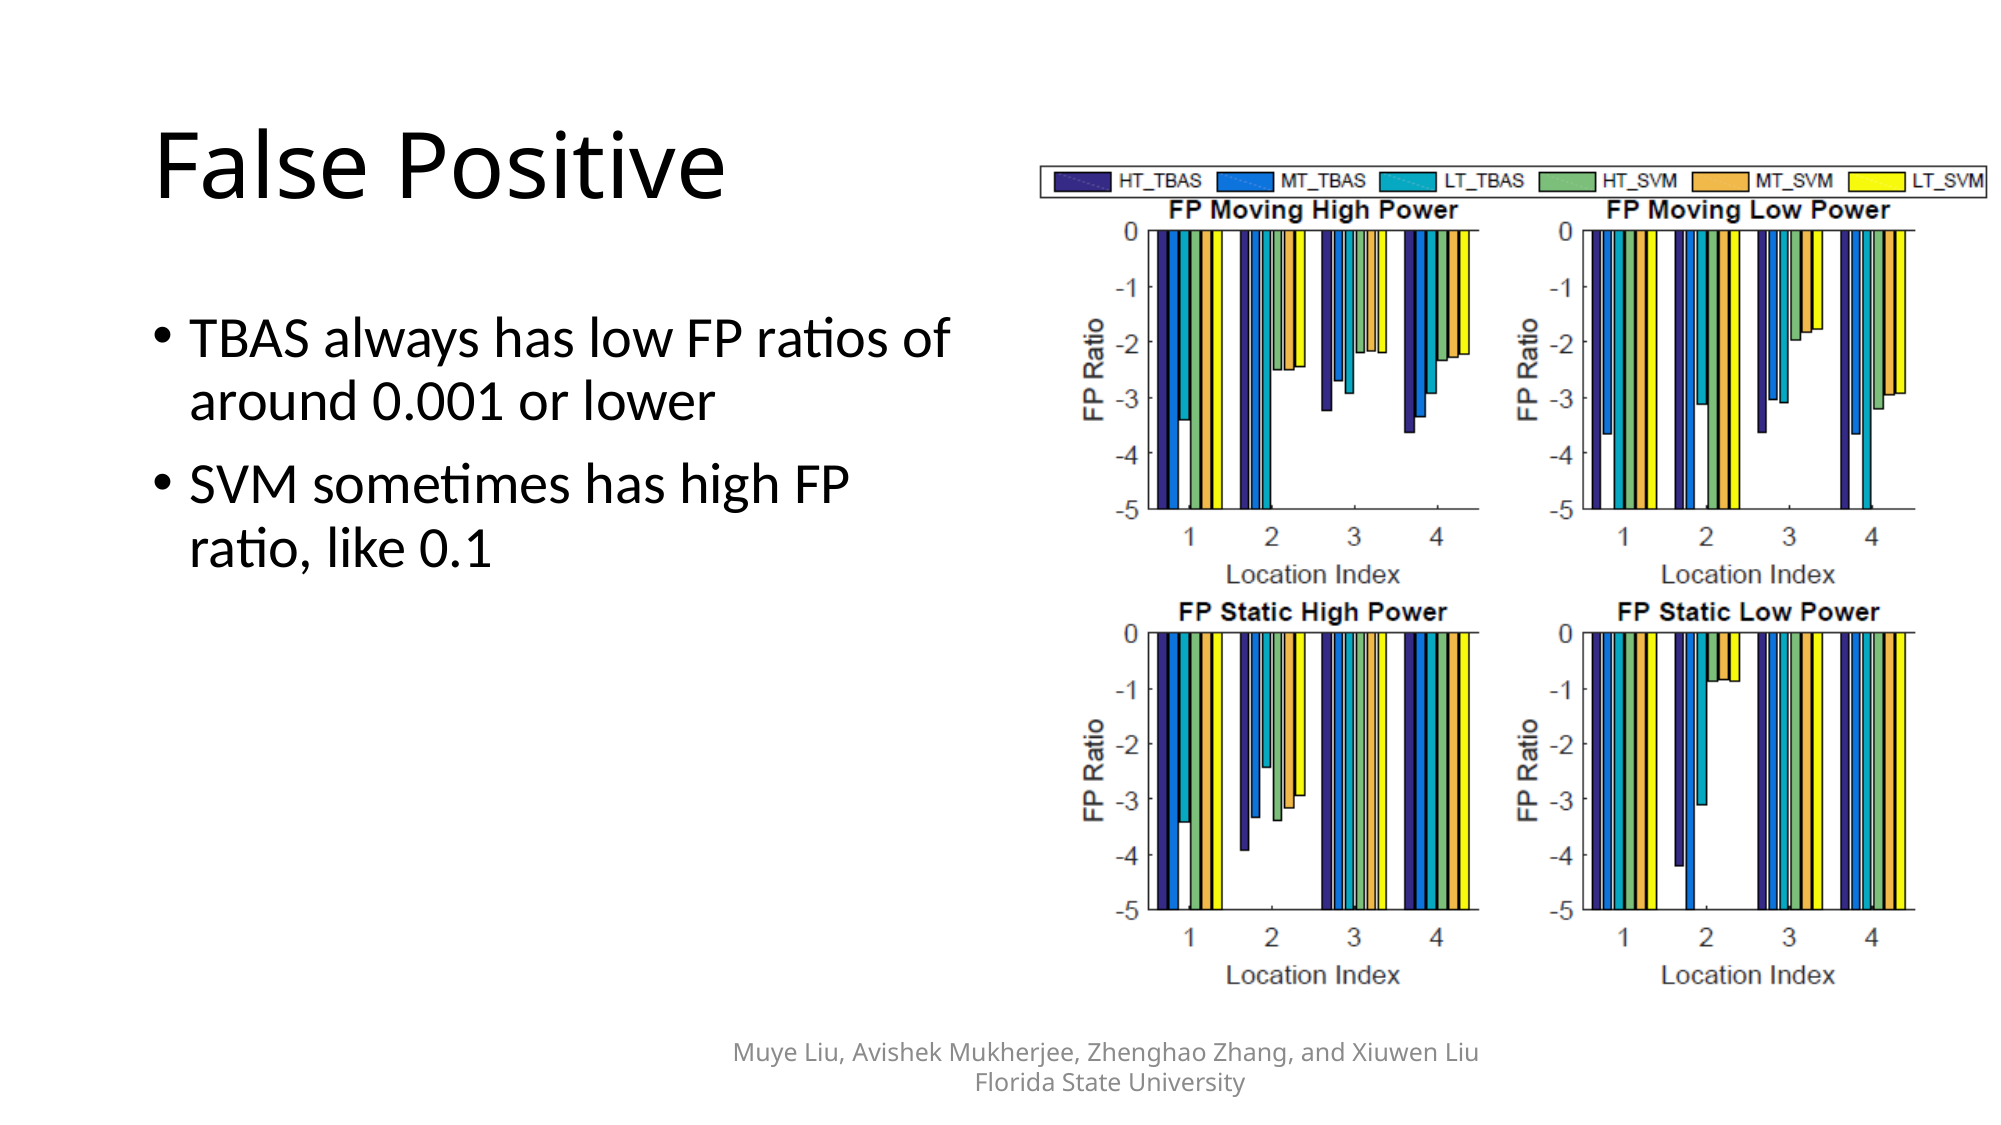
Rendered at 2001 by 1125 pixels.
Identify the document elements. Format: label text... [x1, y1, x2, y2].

footer Muye Liu, Avishek Mukherjee, Zhenghao Zhang, and Xiuwen Liu Florida State University [297, 1013, 1916, 1120]
list TBAS always has low FP ratios of around 0.001 or lower SVM sometimes has high FP ratio, like 0.1 [137, 299, 979, 1014]
picture [1012, 147, 2000, 1014]
title False Positive [137, 59, 1863, 278]
